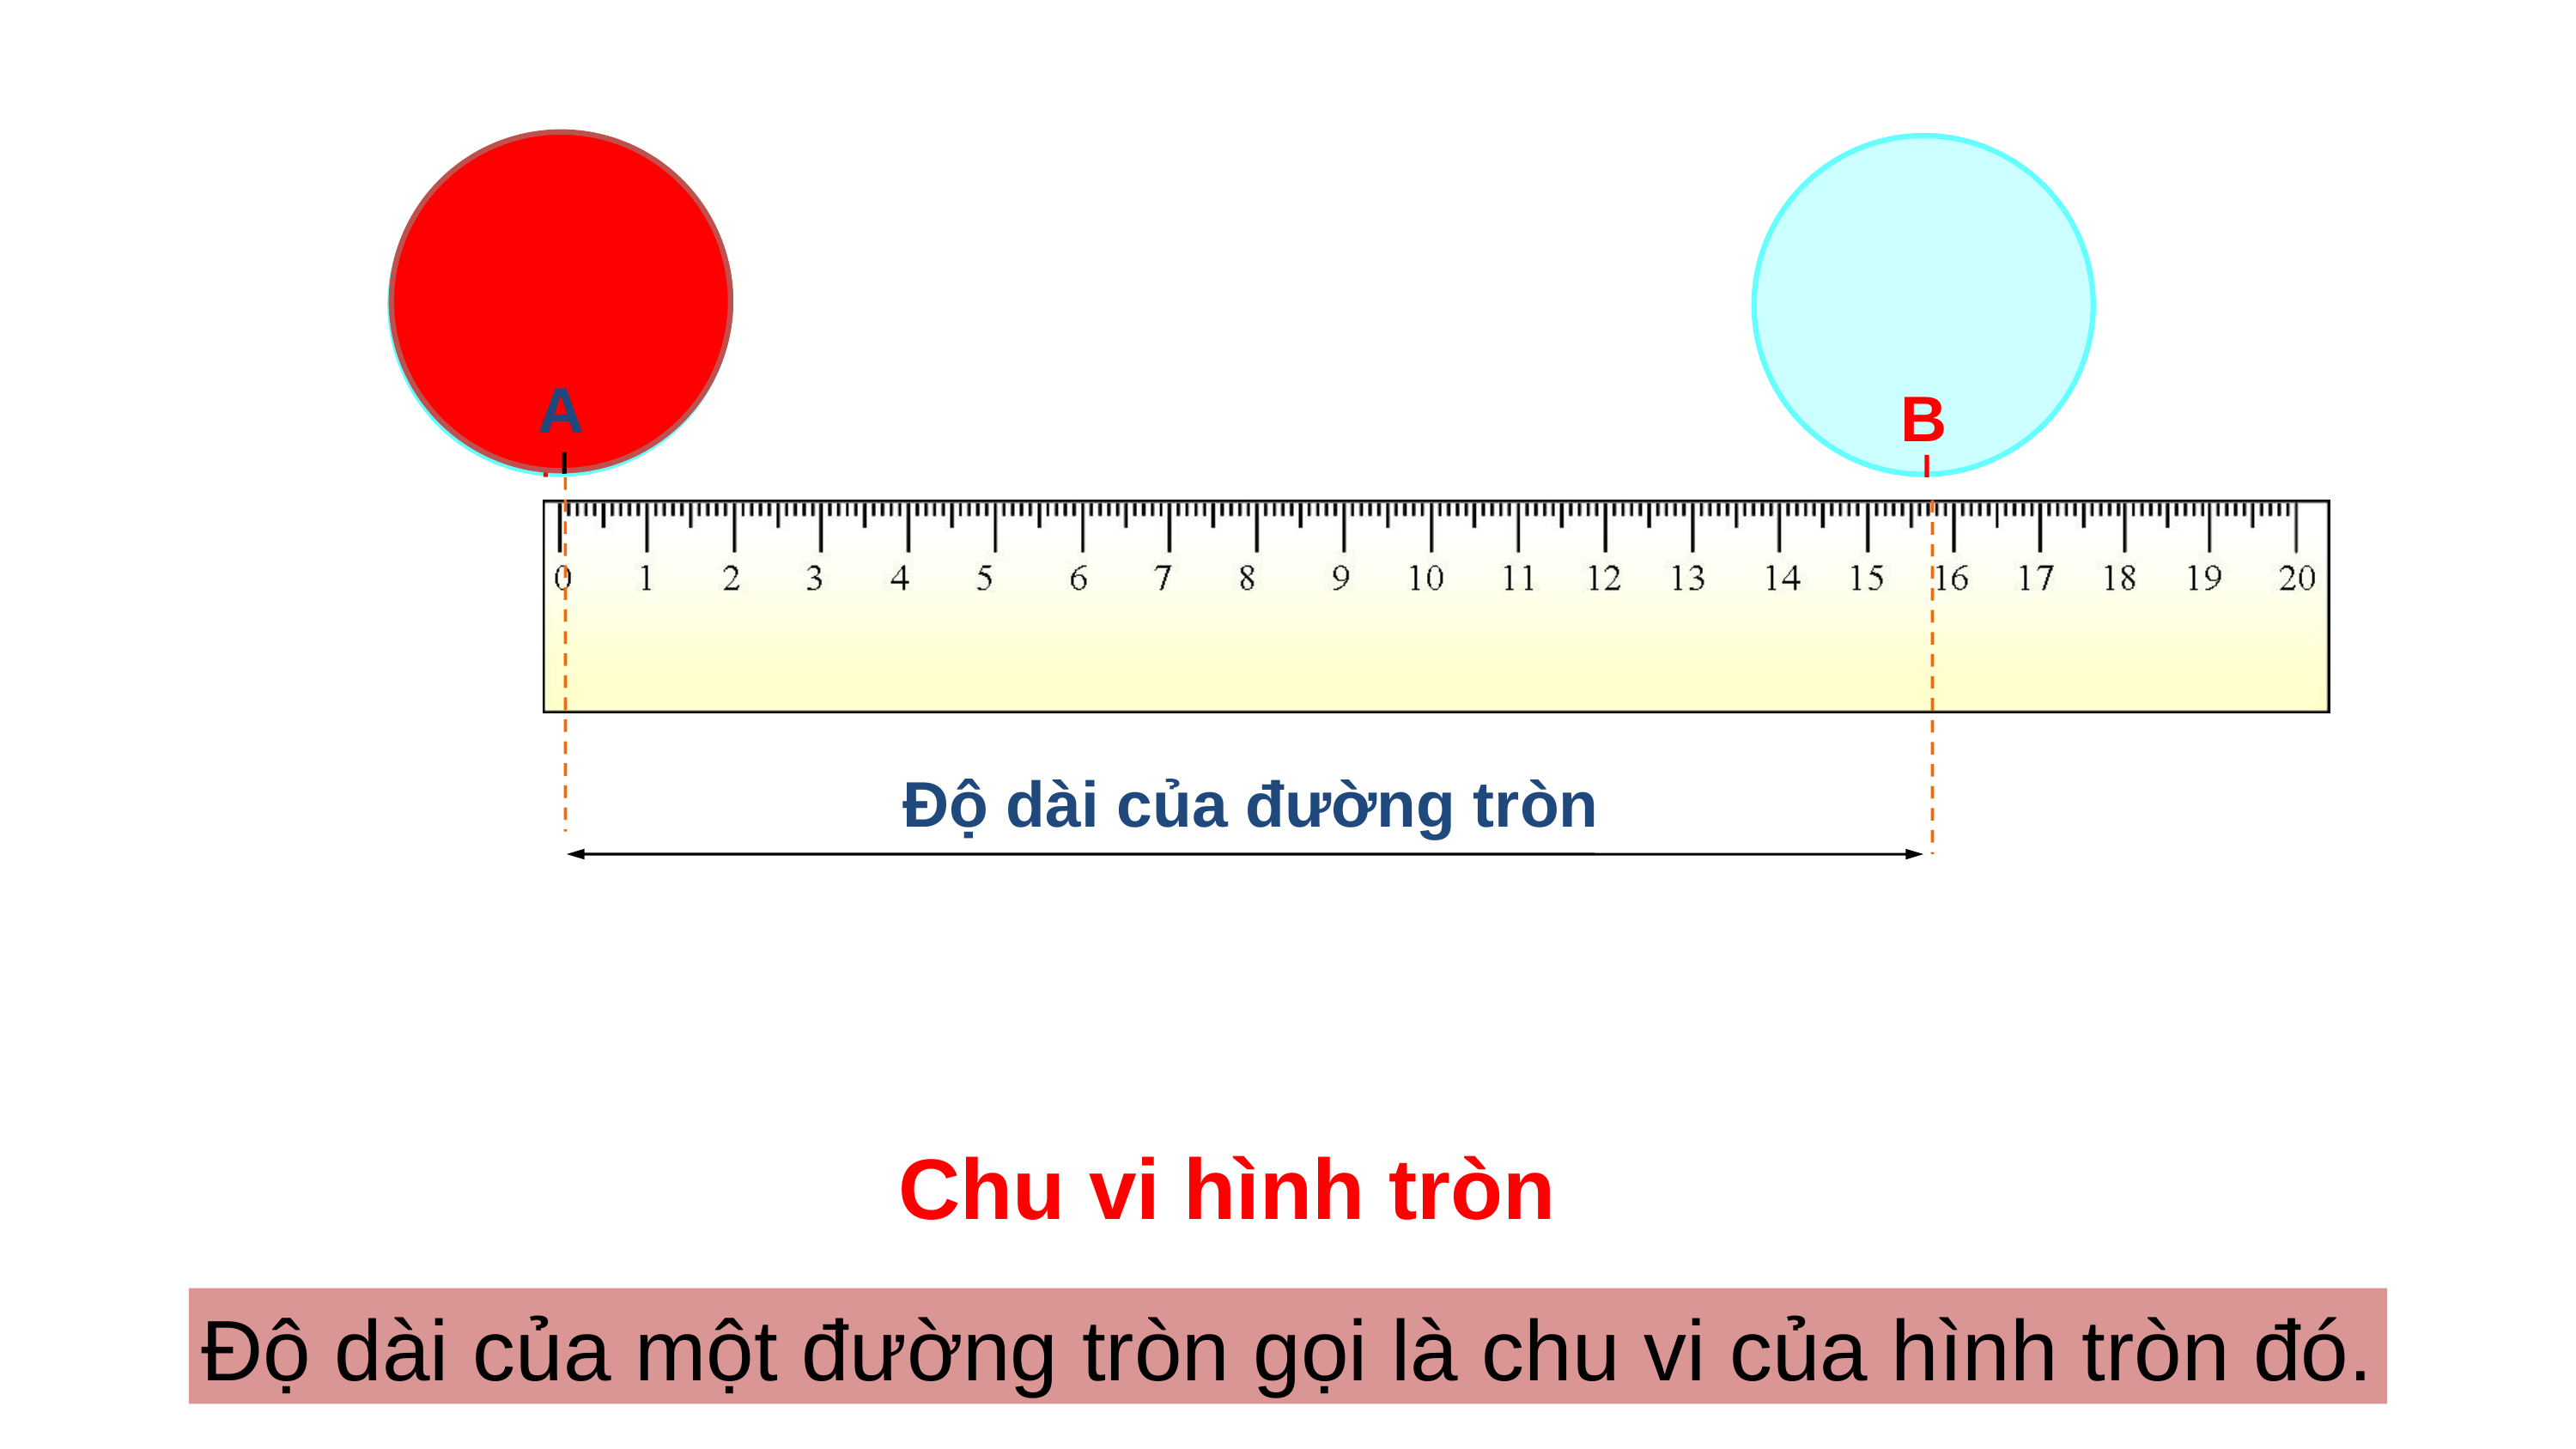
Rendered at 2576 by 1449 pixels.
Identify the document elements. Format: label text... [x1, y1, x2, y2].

text_box Độ dài của một đường tròn gọi là chu vi của hình tròn đó. [188, 1288, 2388, 1404]
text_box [391, 131, 733, 474]
text_box [566, 848, 1924, 860]
picture [543, 500, 2331, 713]
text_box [1753, 135, 2096, 478]
text_box Độ dài của đường tròn [890, 756, 1613, 847]
text_box Chu vi hình tròn [885, 1126, 1707, 1243]
